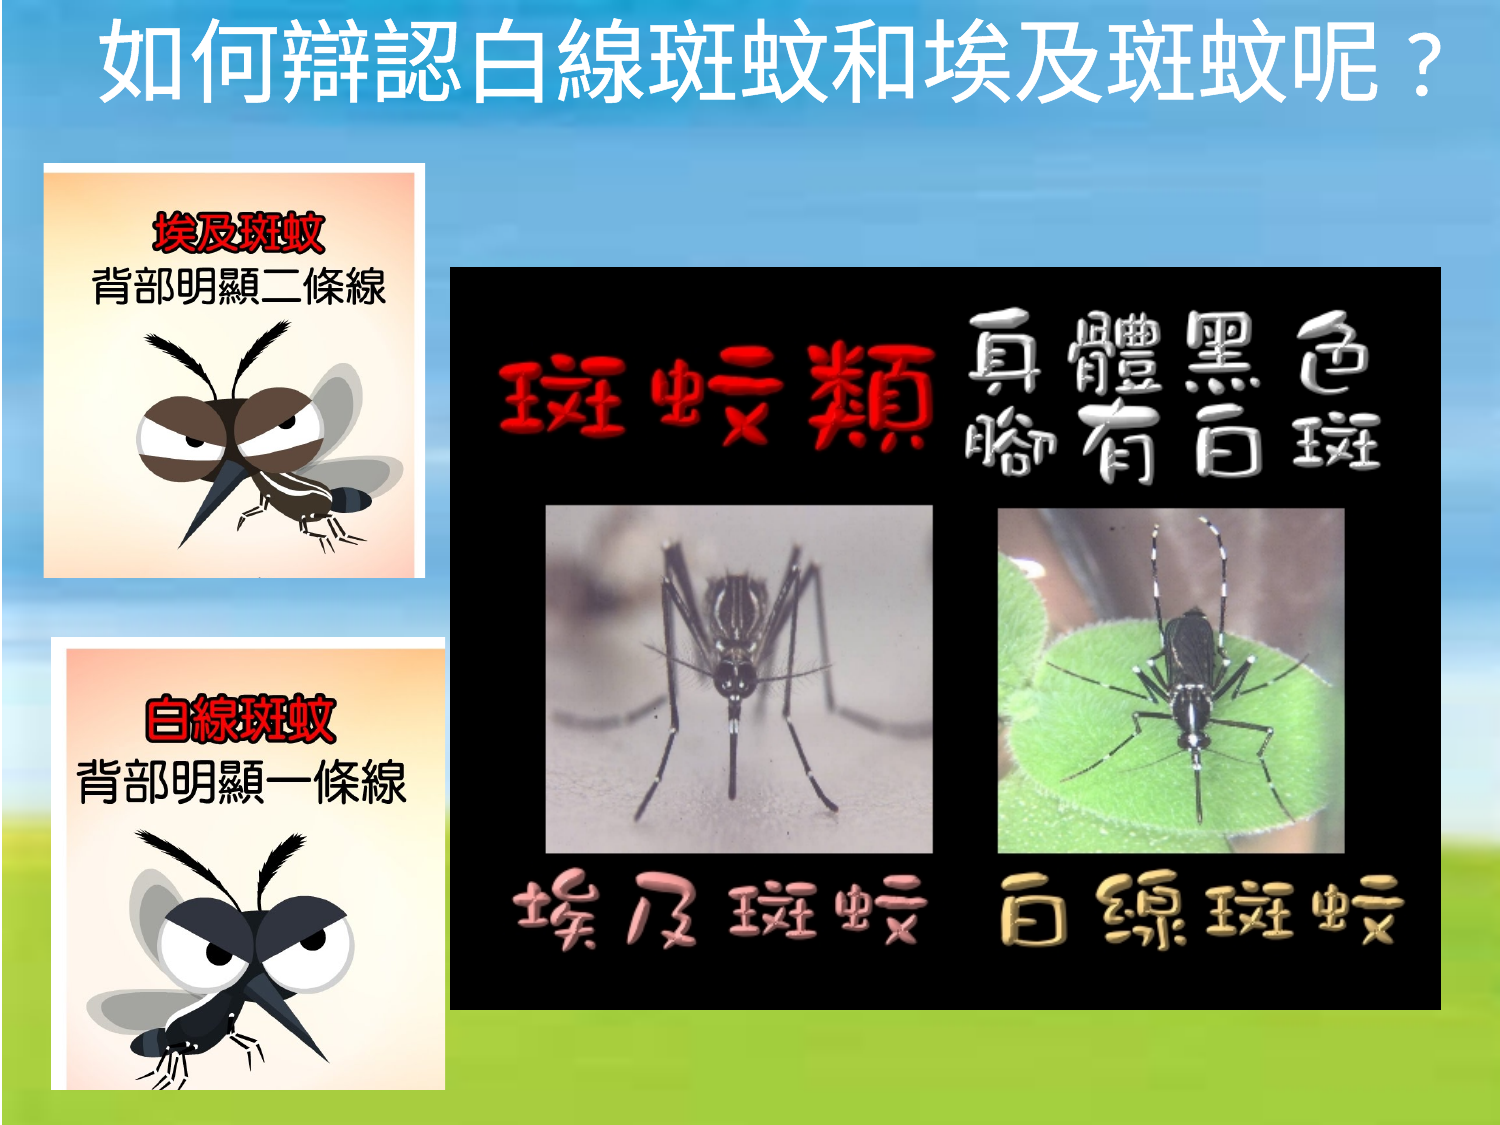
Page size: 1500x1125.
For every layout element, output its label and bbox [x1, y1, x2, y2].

picture [0, 0, 1500, 1125]
list [450, 266, 1441, 1010]
